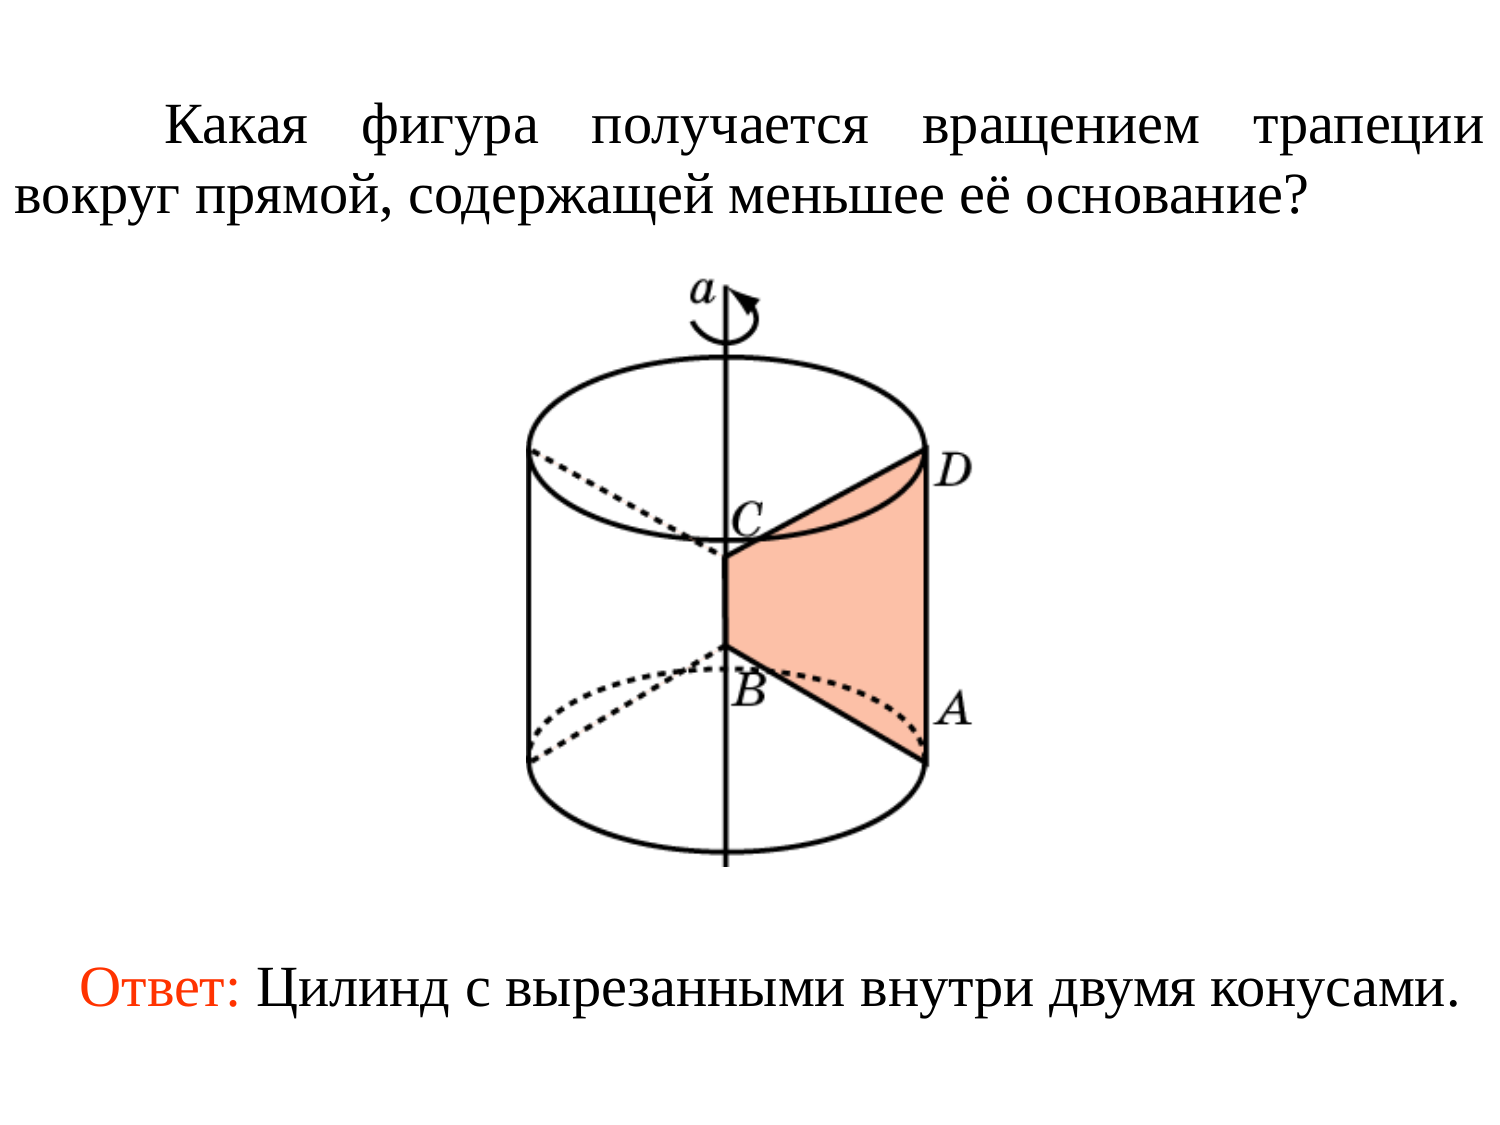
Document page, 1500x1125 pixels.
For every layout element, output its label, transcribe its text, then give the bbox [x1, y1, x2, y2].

text_box Какая фигура получается вращением трапеции вокруг прямой, содержащей меньшее её основание? [0, 78, 1500, 233]
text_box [64, 259, 1500, 1026]
